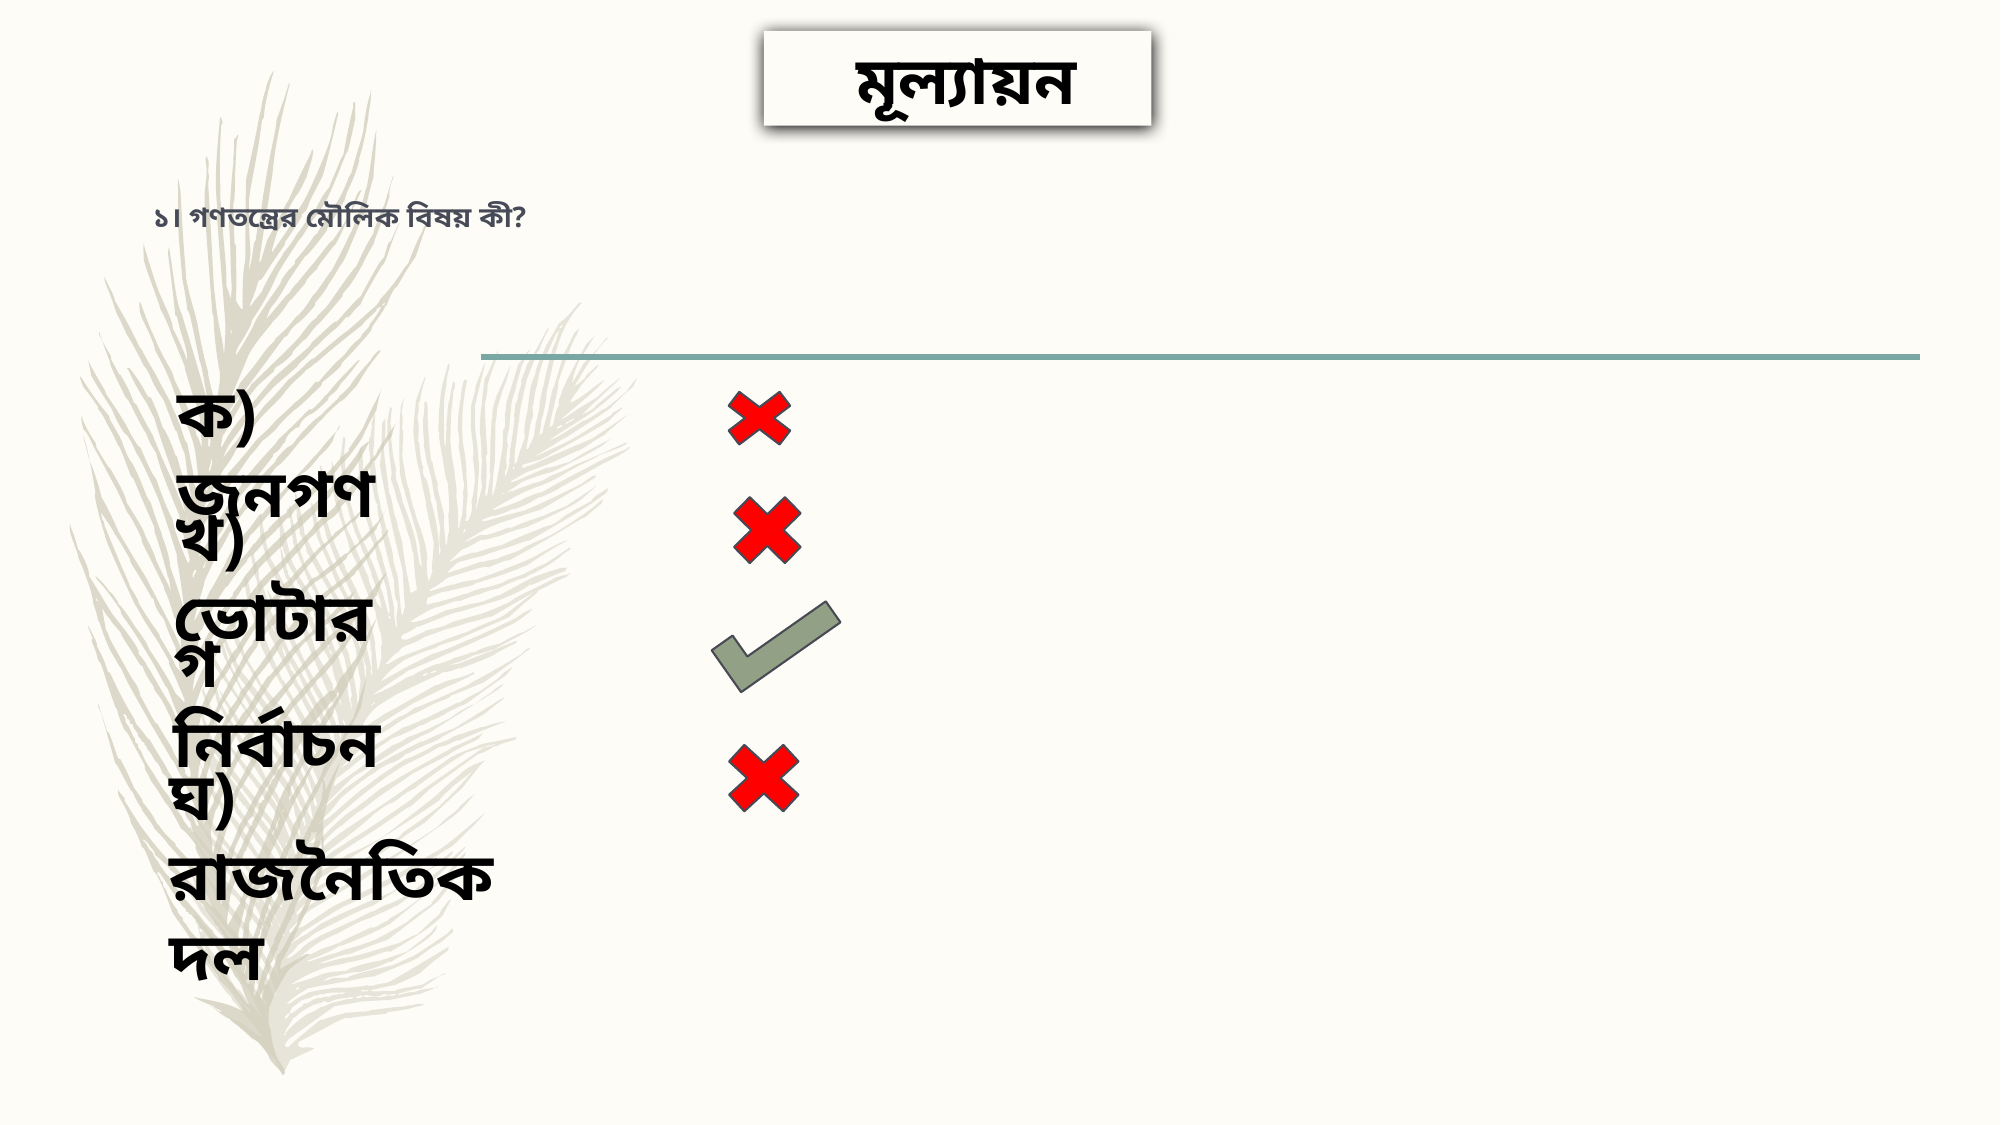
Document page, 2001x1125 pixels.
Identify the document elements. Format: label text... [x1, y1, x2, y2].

text_box ঘ) রাজনৈতিক দল [154, 746, 570, 1002]
text_box গ নির্বাচন [159, 612, 408, 746]
text_box [728, 744, 800, 813]
text_box [733, 496, 802, 564]
title ১। গণতন্ত্রের মৌলিক বিষয় কী? [137, 159, 1863, 278]
text_box [710, 600, 842, 694]
text_box মূল্যায়ন [763, 30, 1152, 126]
text_box ক) জনগণ [162, 363, 454, 539]
text_box খ) ভোটার [159, 487, 413, 662]
text_box [727, 391, 792, 446]
